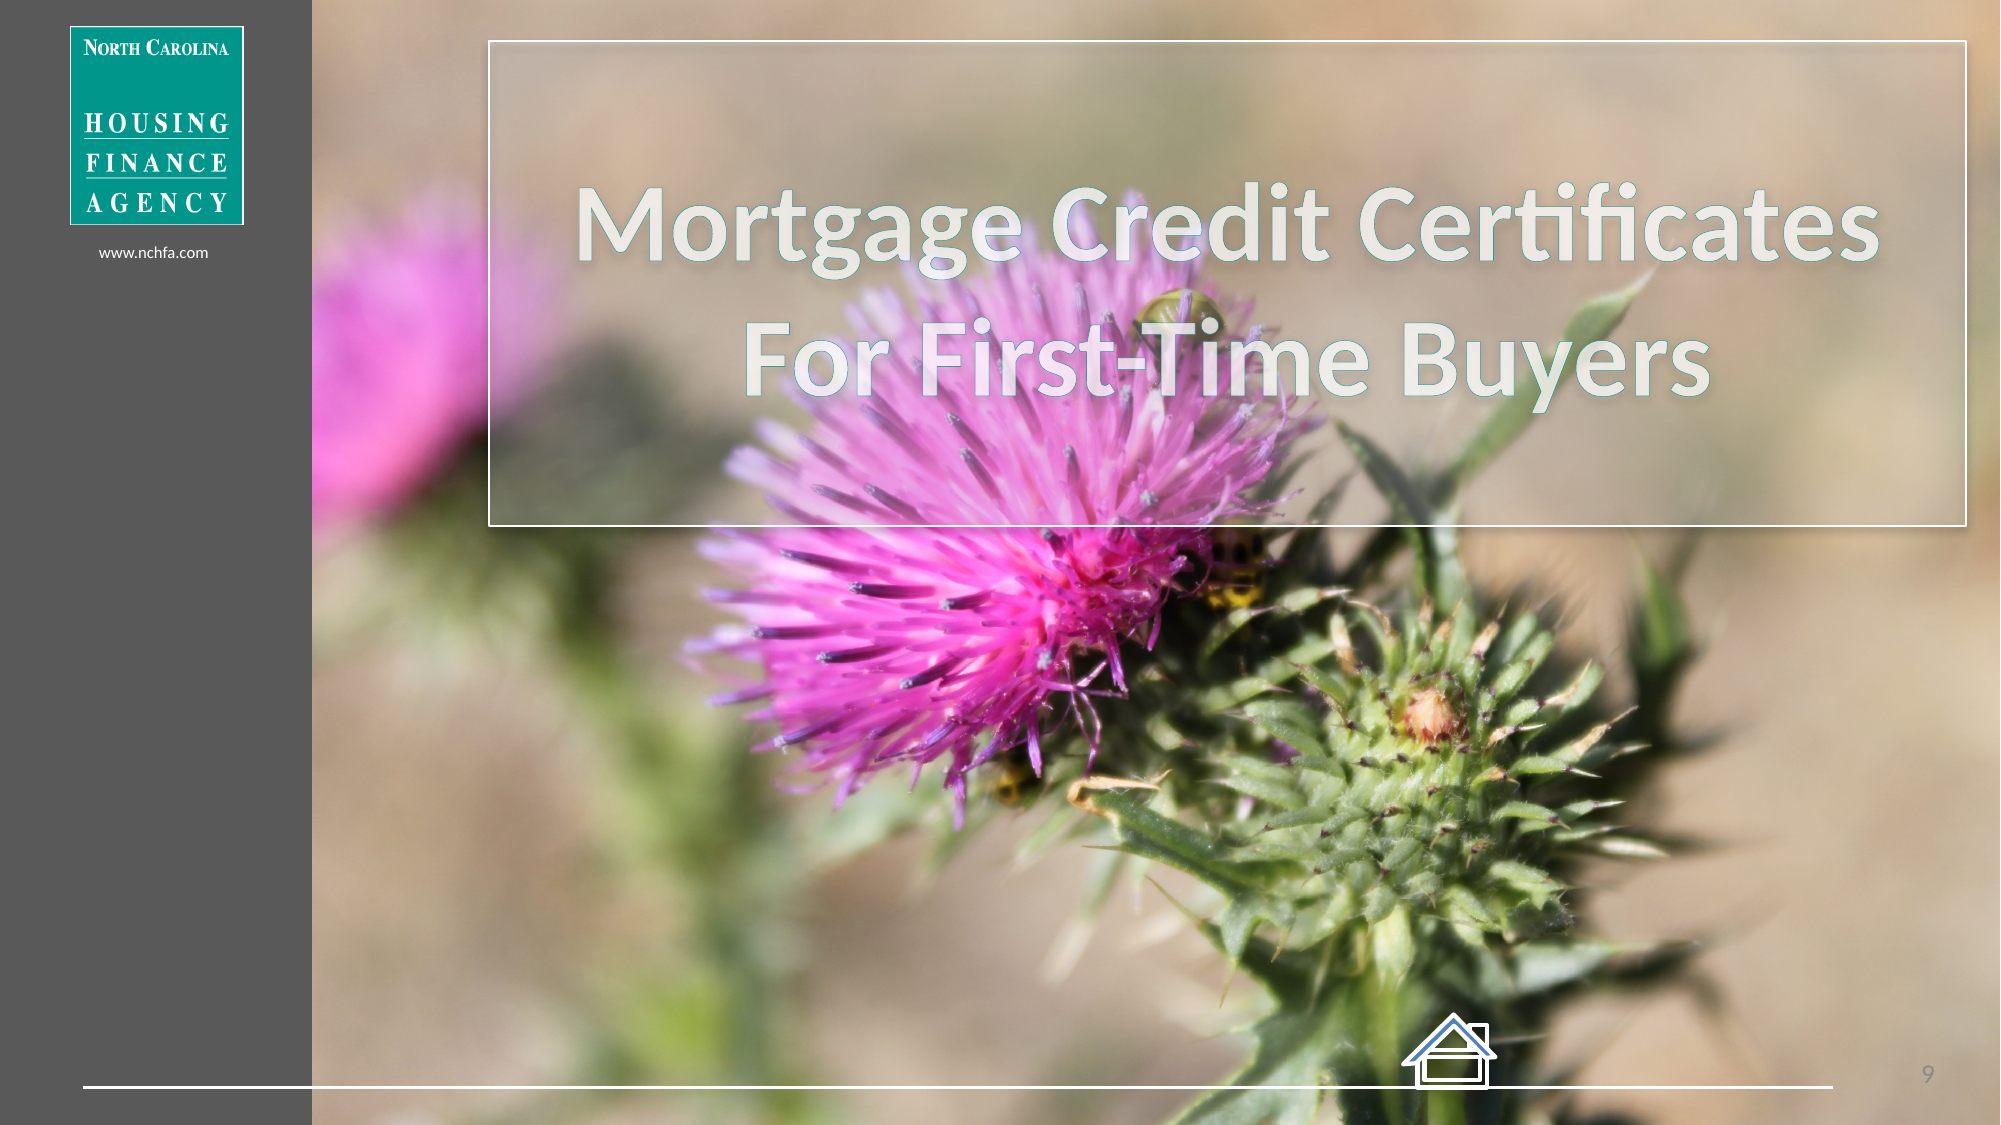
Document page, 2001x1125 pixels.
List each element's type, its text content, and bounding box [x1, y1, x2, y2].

picture [312, 0, 2000, 1125]
picture [1442, 1030, 1465, 1042]
picture [1420, 1062, 1433, 1085]
picture [70, 26, 244, 225]
title Mortgage Credit Certificates For First-Time Buyers [488, 40, 1967, 527]
picture [1472, 1027, 1485, 1042]
slide_number 9 [1433, 1042, 1950, 1103]
picture [1427, 1059, 1433, 1078]
